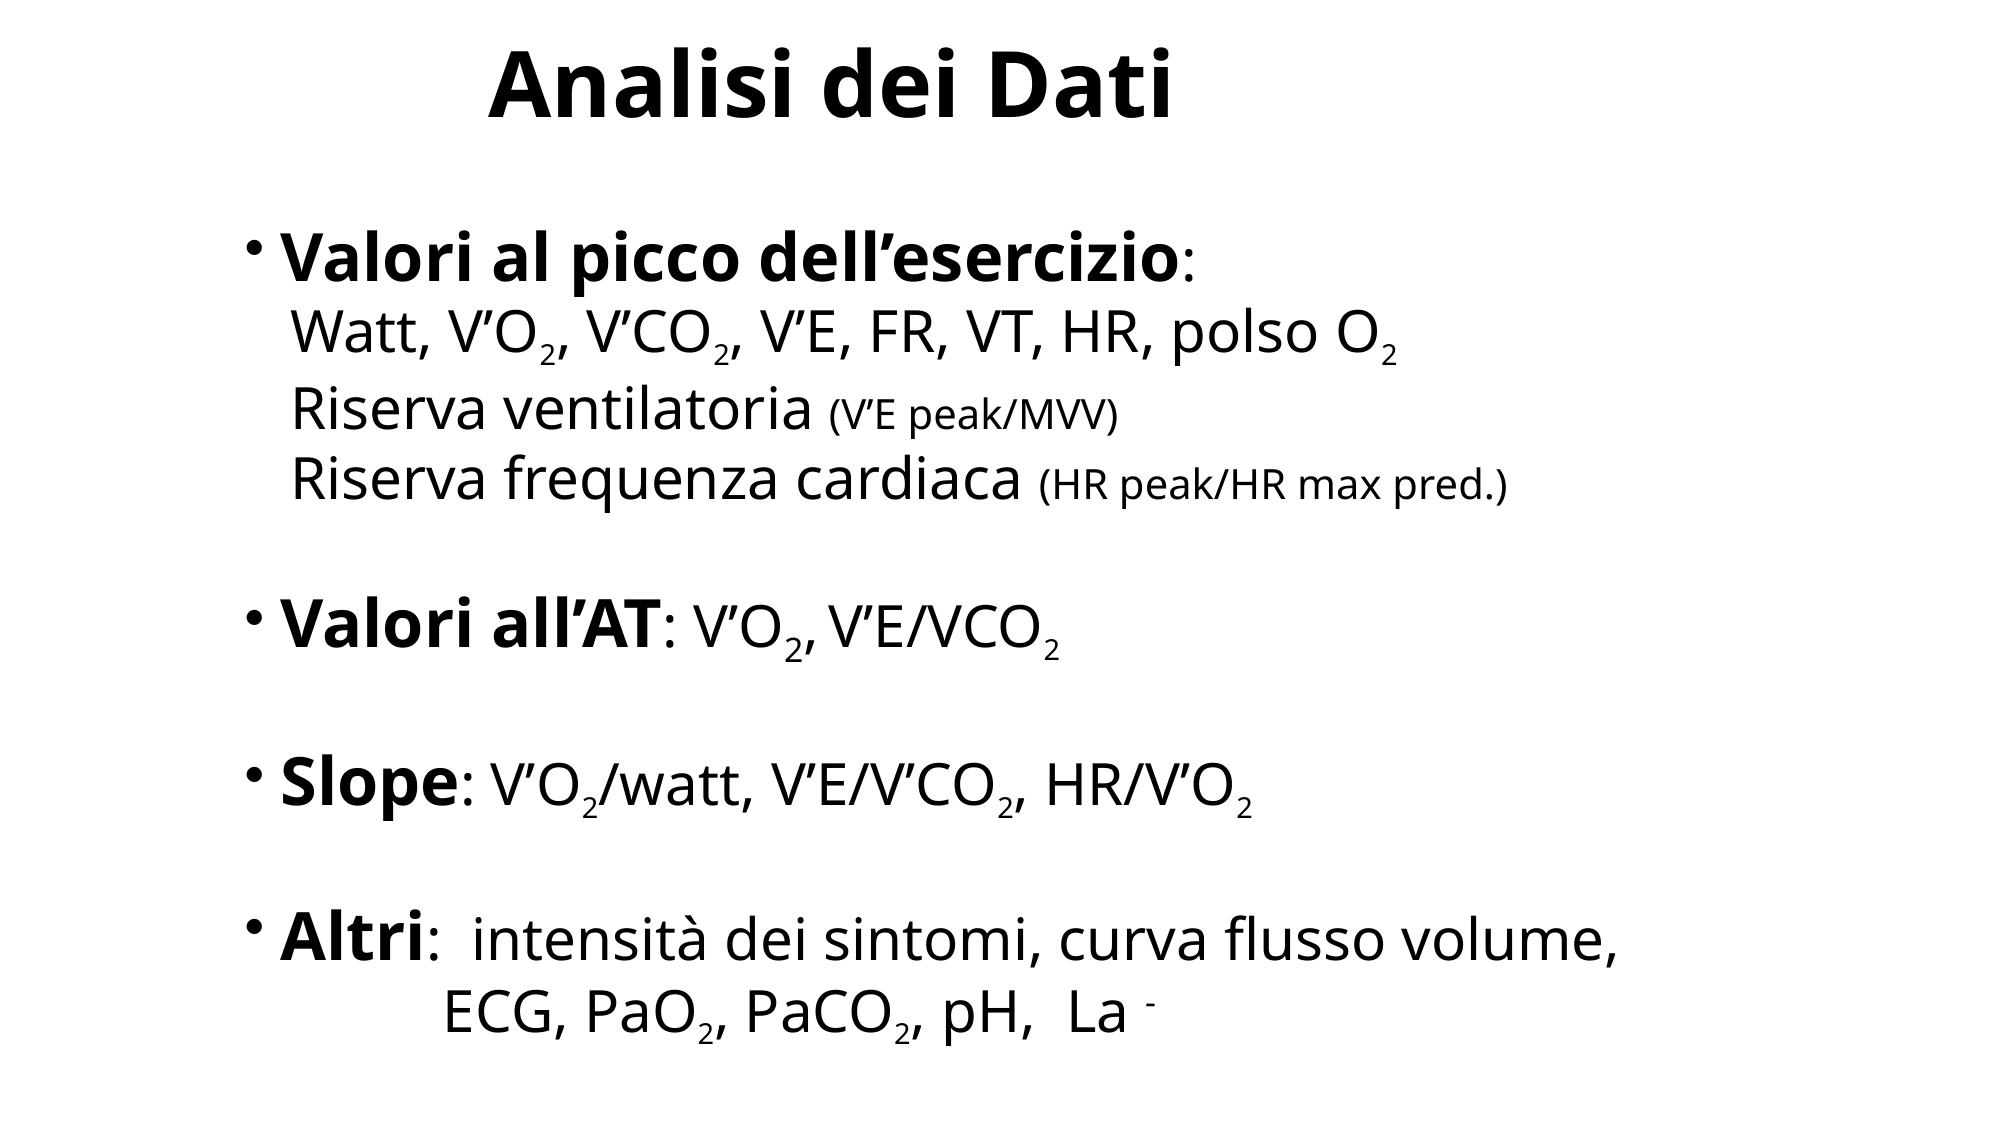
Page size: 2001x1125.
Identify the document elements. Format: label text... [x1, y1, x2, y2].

title Analisi dei Dati [473, 18, 1293, 137]
text_box Valori al picco dell’esercizio: Watt, V’O2, V’CO2, V’E, FR, VT, HR, polso O2 Riserva ventilatoria (V’E peak/MVV) Riserva frequenza cardiaca (HR peak/HR max pred.) Valori all’AT: V’O2, V’E/VCO2 Slope: V’O2/watt, V’E/V’CO2, HR/V’O2 Altri: intensità dei sintomi, curva flusso volume, ECG, PaO2, PaCO2, pH, La - [229, 137, 1777, 1125]
